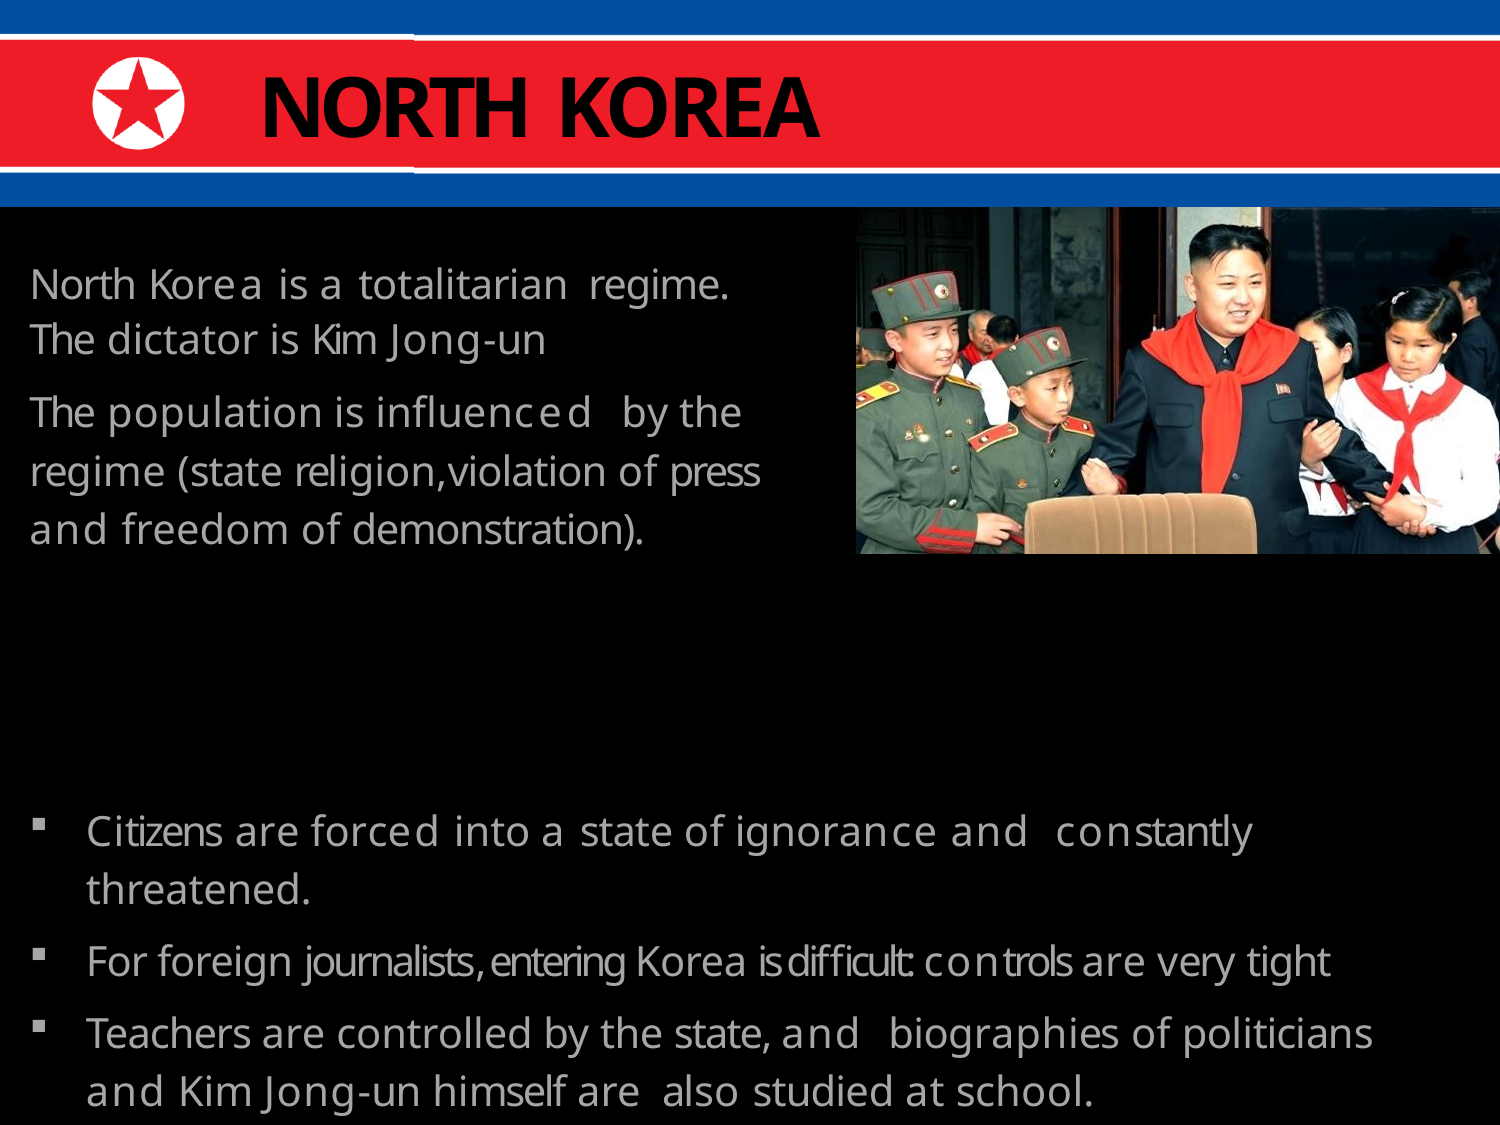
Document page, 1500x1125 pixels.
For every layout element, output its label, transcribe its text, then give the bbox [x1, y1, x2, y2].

text_box North Korea is a totalitarian regime. The dictator is Kim Jong-un The population is influenced by the regime (state religion,violation of press and freedom of demonstration). Citizens are forced into a state of ignorance and constantly threatened. For foreign journalists, entering Korea is difficult: controls are very tight Teachers are controlled by the state, and biographies of politicians and Kim Jong-un himself are also studied at school. [27, 239, 1459, 1116]
picture [0, 0, 414, 207]
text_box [218, 0, 1500, 554]
